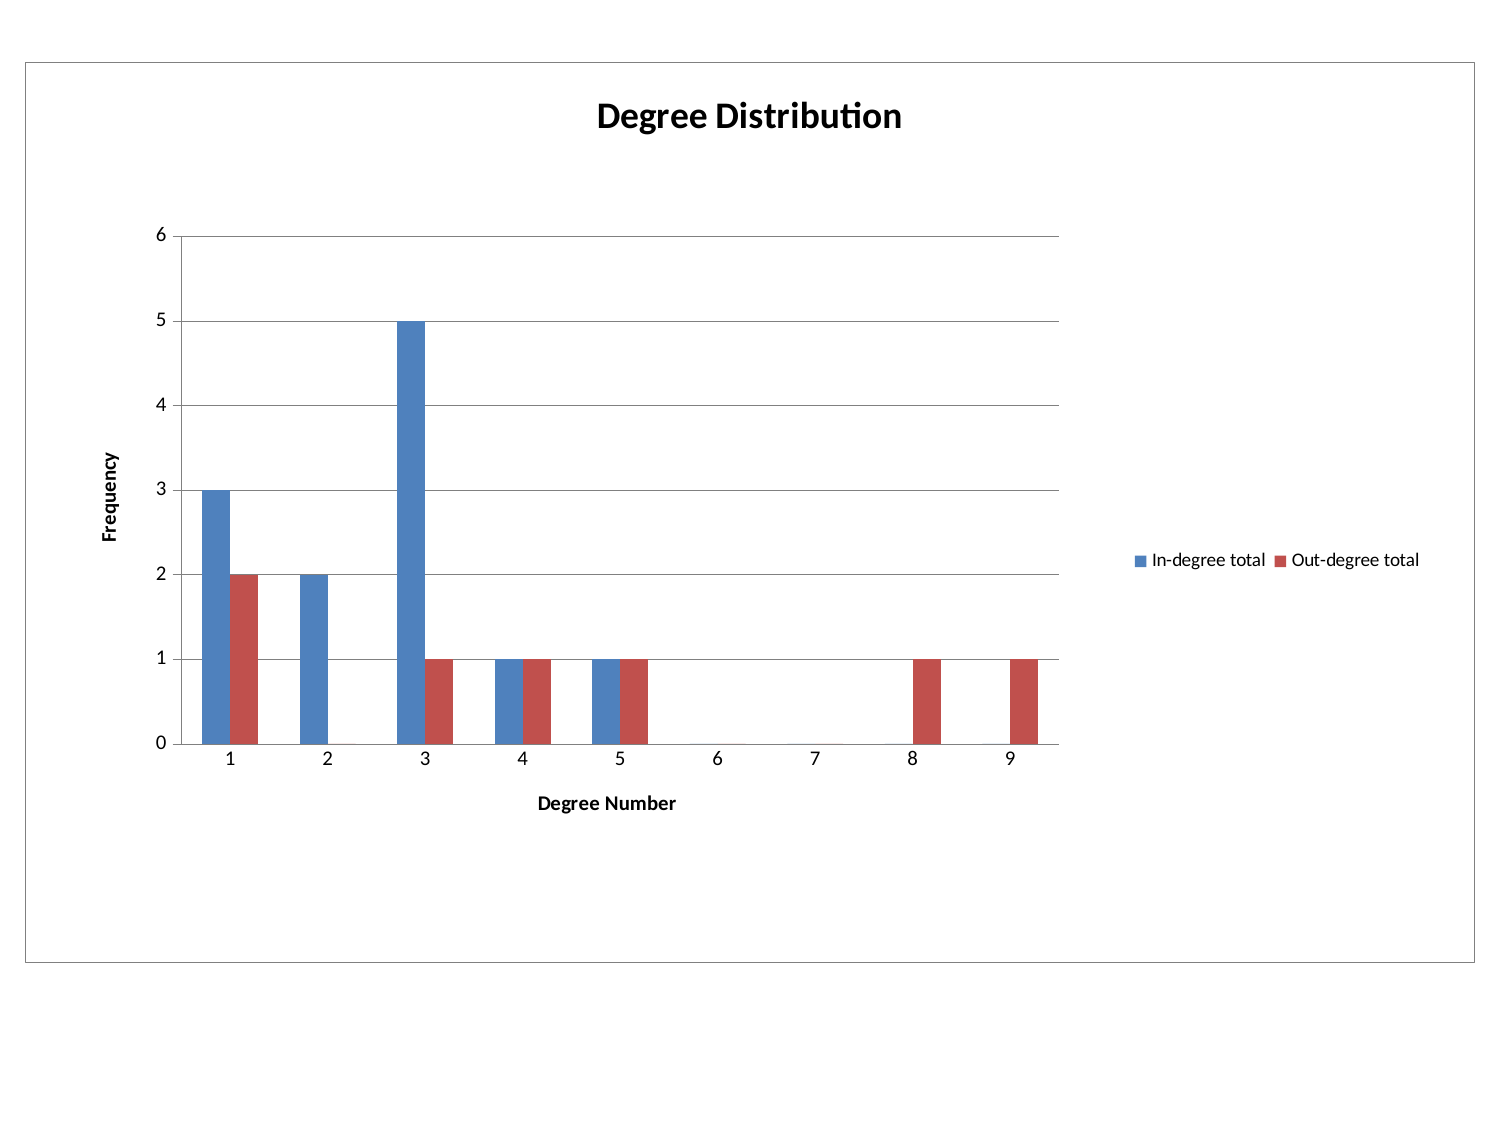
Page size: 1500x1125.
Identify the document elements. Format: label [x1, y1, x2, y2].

chart [24, 62, 1476, 963]
